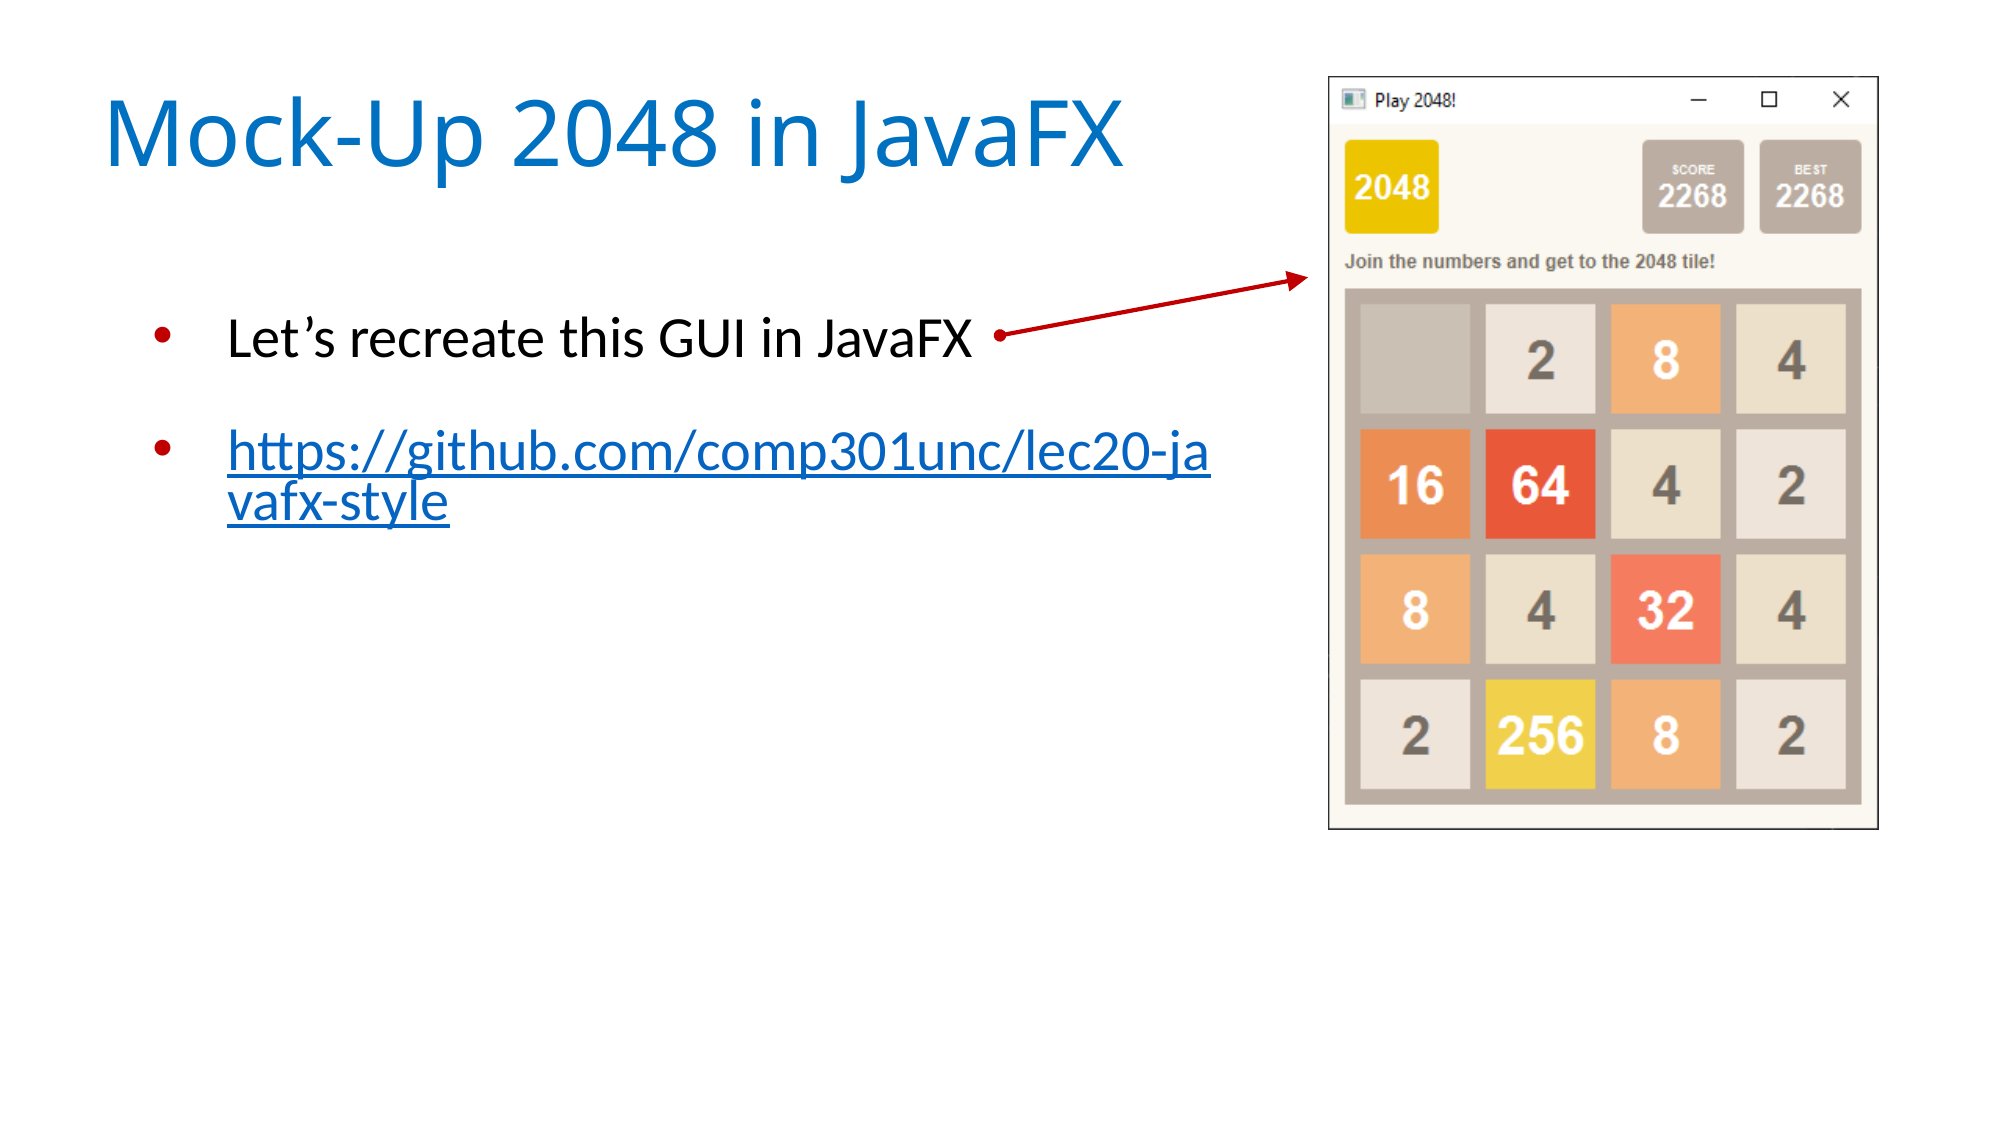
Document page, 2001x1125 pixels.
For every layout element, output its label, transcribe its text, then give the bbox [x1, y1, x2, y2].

title Mock-Up 2048 in JavaFX [87, 59, 1268, 215]
picture [1328, 76, 1879, 830]
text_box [999, 277, 1309, 336]
list Let’s recreate this GUI in JavaFX https://github.com/comp301unc/lec20-javafx-style [137, 299, 1249, 1014]
